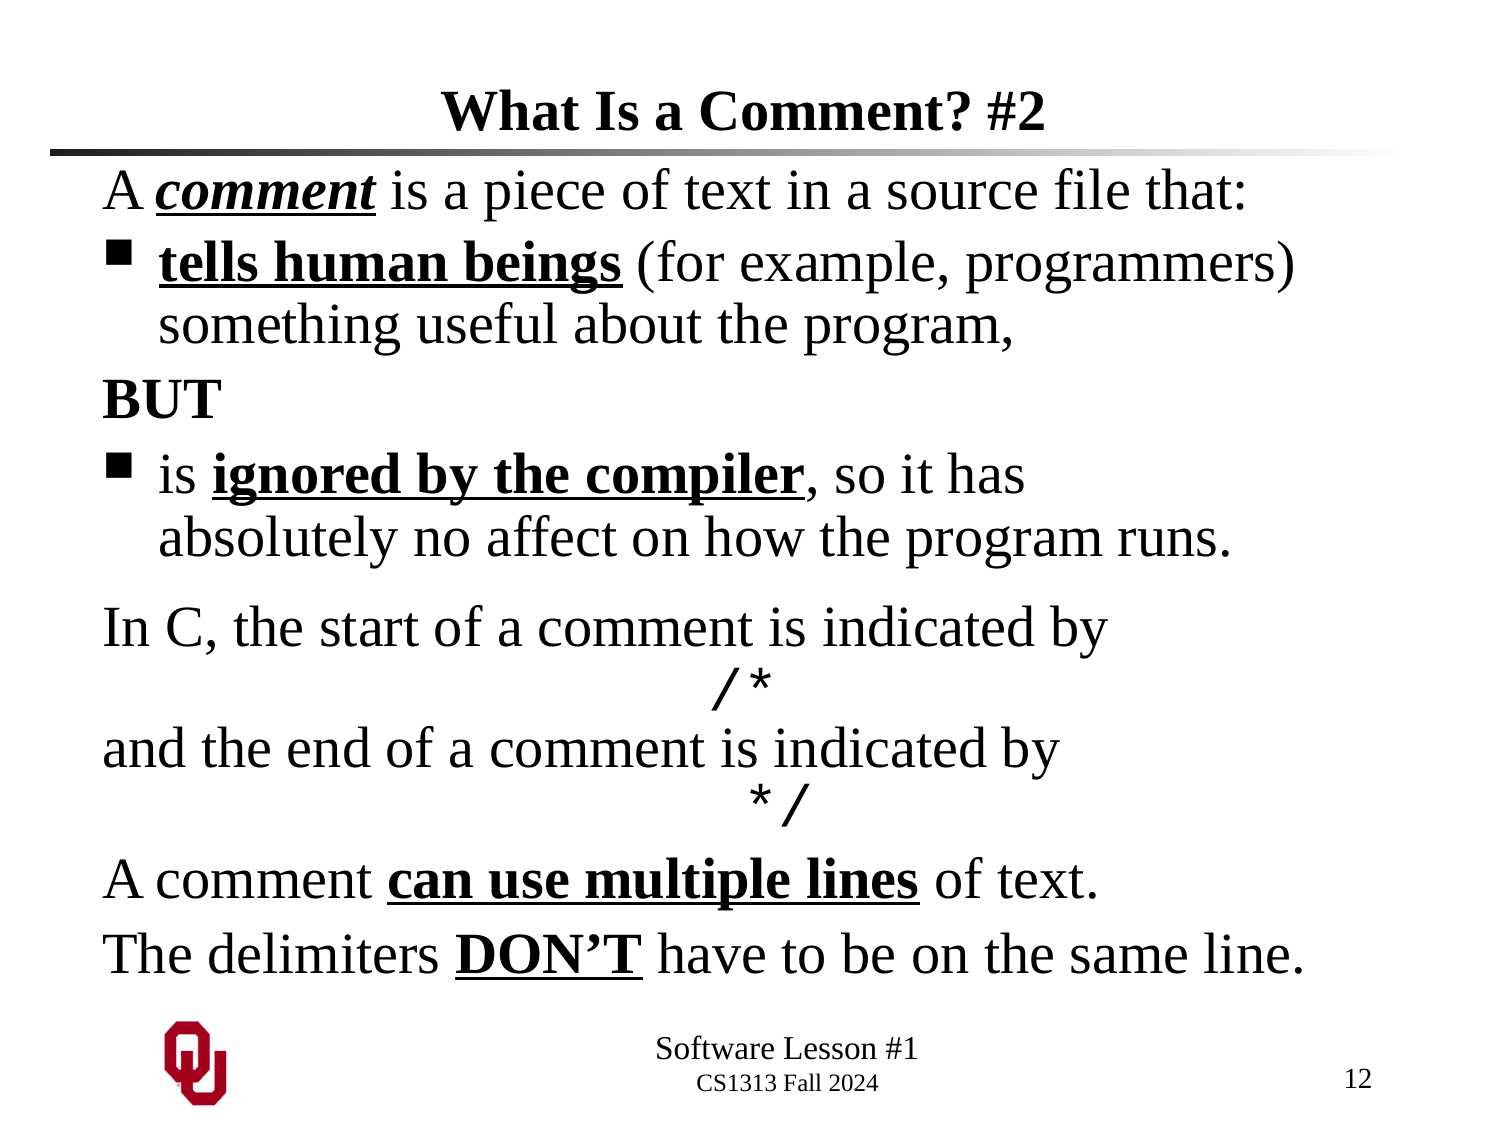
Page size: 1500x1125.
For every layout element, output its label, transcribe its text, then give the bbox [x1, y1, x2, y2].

footer Software Lesson #1 CS1313 Fall 2024 [424, 1028, 1151, 1105]
picture [162, 1026, 228, 1108]
title What Is a Comment? #2 [87, 62, 1401, 151]
list A comment is a piece of text in a source file that: tells human beings (for example, programmers) something useful about the program, BUT is ignored by the compiler, so it has absolutely no affect on how the program runs. In C, the start of a comment is indicated by /* and the end of a comment is indicated by */ A comment can use multiple lines of text. The delimiters DON’T have to be on the same line. [87, 162, 1401, 1026]
slide_number 12 [1174, 1027, 1388, 1103]
